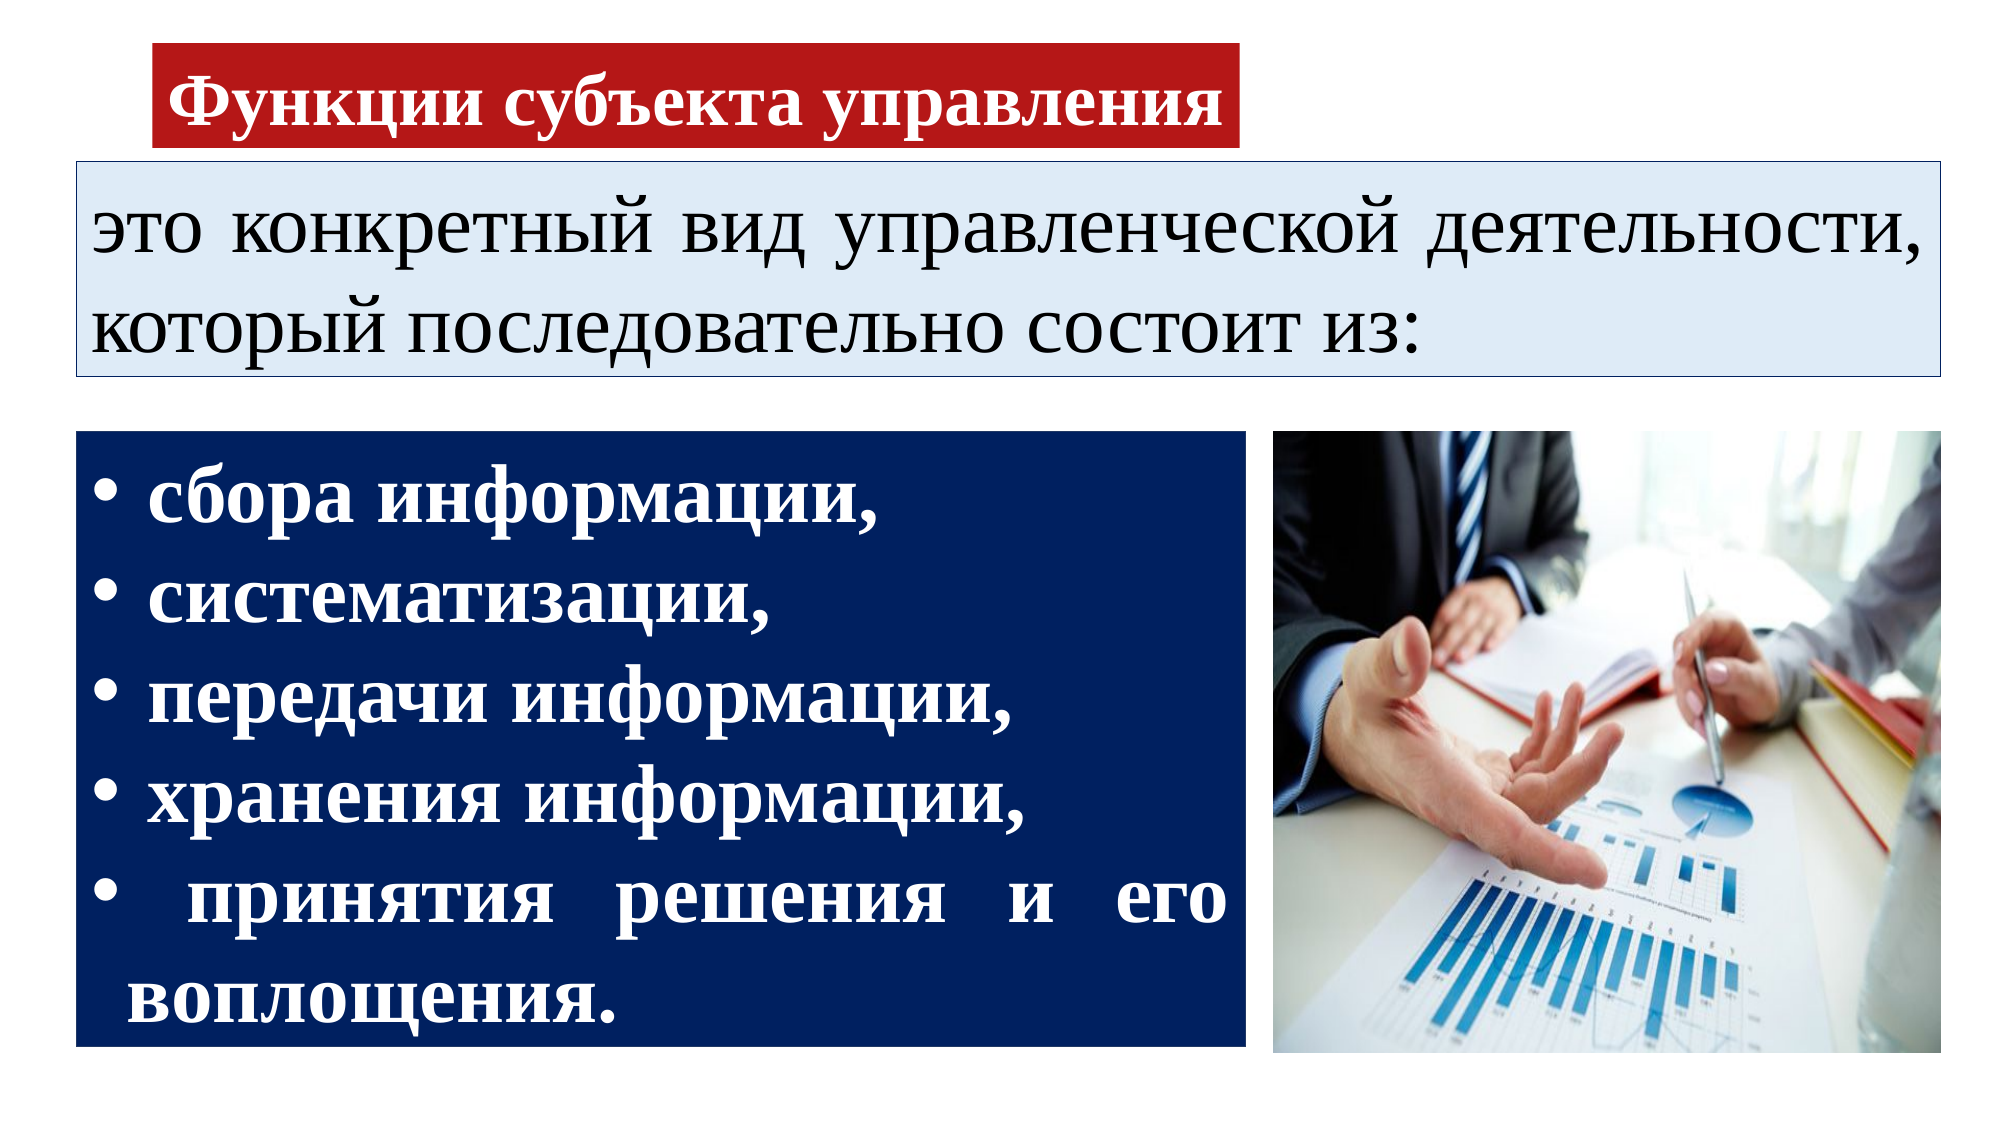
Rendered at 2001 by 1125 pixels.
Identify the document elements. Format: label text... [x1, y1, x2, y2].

text_box сбора информации, систематизации, передачи информации, хранения информации, принятия решения и его воплощения. [76, 431, 1246, 1047]
text_box Функции субъекта управления [152, 43, 1240, 148]
text_box это конкретный вид управленческой деятельности, который последовательно состоит из: [76, 161, 1941, 377]
picture [1273, 431, 1941, 1053]
